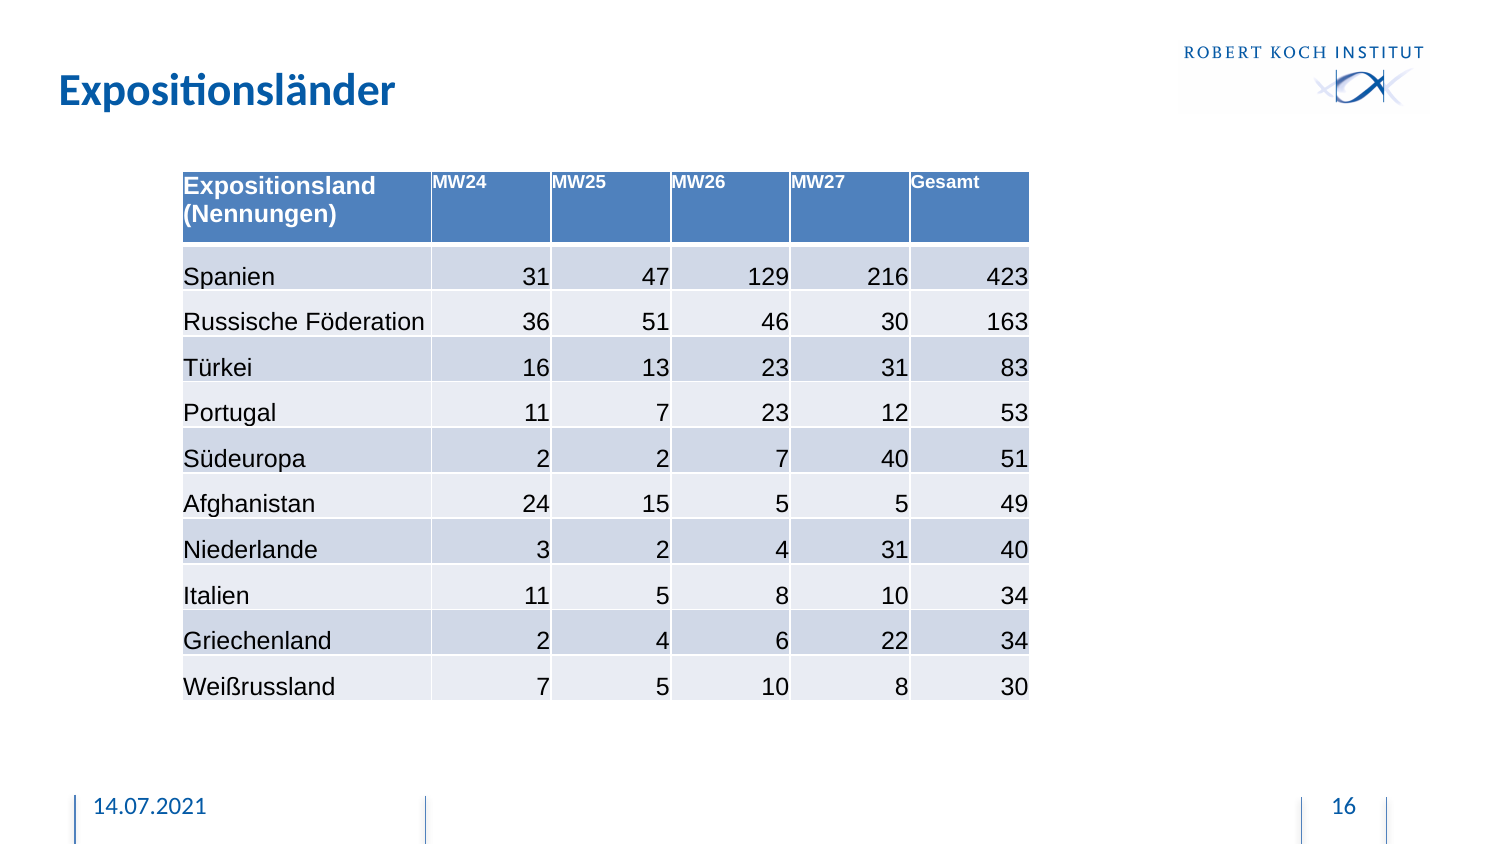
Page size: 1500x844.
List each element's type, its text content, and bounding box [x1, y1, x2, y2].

table_header Gesamt [911, 172, 1029, 242]
table_cell 10 [791, 565, 909, 609]
title Expositionsländer [58, 28, 1363, 146]
table_cell 3 [432, 519, 550, 563]
table_cell 30 [911, 656, 1029, 700]
table_cell 5 [552, 565, 670, 609]
table_cell 2 [552, 519, 670, 563]
table_cell 2 [432, 610, 550, 654]
table_header MW25 [552, 172, 670, 242]
table_cell 216 [791, 247, 909, 289]
table_cell 30 [791, 291, 909, 335]
table_cell 13 [552, 337, 670, 381]
table_cell 49 [911, 474, 1029, 517]
table_cell 15 [552, 474, 670, 517]
table_cell 5 [672, 474, 789, 517]
table_header Expositionsland (Nennungen) [183, 172, 431, 242]
table_cell 53 [911, 382, 1029, 426]
table_cell 10 [672, 656, 789, 700]
table_cell 7 [432, 656, 550, 700]
table_cell 8 [672, 565, 789, 609]
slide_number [92, 782, 398, 827]
table_cell 4 [672, 519, 789, 563]
table_cell 2 [552, 428, 670, 472]
table_cell 34 [911, 565, 1029, 609]
table_cell 83 [911, 337, 1029, 381]
table_cell 23 [672, 382, 789, 426]
table_cell 51 [911, 428, 1029, 472]
table_cell 7 [552, 382, 670, 426]
table_cell 11 [432, 565, 550, 609]
table_cell Afghanistan [183, 474, 431, 517]
table_cell Griechenland [183, 610, 431, 654]
table_header MW26 [672, 172, 789, 242]
table_cell 36 [432, 291, 550, 335]
table_cell 2 [432, 428, 550, 472]
table_header MW24 [432, 172, 550, 242]
table_cell 7 [672, 428, 789, 472]
table_cell 51 [552, 291, 670, 335]
table_cell Russische Föderation [183, 291, 431, 335]
table_cell 22 [791, 610, 909, 654]
table_cell 423 [911, 247, 1029, 289]
table_cell 24 [432, 474, 550, 517]
table_cell 5 [552, 656, 670, 700]
table_cell 31 [432, 247, 550, 289]
table_cell 31 [791, 337, 909, 381]
table_cell Türkei [183, 337, 431, 381]
table_cell Italien [183, 565, 431, 609]
slide_number 16 [1302, 782, 1385, 827]
table_cell 8 [791, 656, 909, 700]
table_cell 6 [672, 610, 789, 654]
table_cell Südeuropa [183, 428, 431, 472]
table_header MW27 [791, 172, 909, 242]
table_cell 40 [911, 519, 1029, 563]
table_cell 129 [672, 247, 789, 289]
table_cell 11 [432, 382, 550, 426]
table_cell 47 [552, 247, 670, 289]
table_cell 40 [791, 428, 909, 472]
table_cell 4 [552, 610, 670, 654]
table_cell 23 [672, 337, 789, 381]
table_cell 12 [791, 382, 909, 426]
table_cell 163 [911, 291, 1029, 335]
table_cell 5 [791, 474, 909, 517]
picture [1363, 40, 1430, 114]
table_cell Spanien [183, 247, 431, 289]
table_cell 31 [791, 519, 909, 563]
table_cell 16 [432, 337, 550, 381]
table_cell 46 [672, 291, 789, 335]
table_cell Portugal [183, 382, 431, 426]
table_cell Niederlande [183, 519, 431, 563]
table_cell Weißrussland [183, 656, 431, 700]
table_cell 34 [911, 610, 1029, 654]
